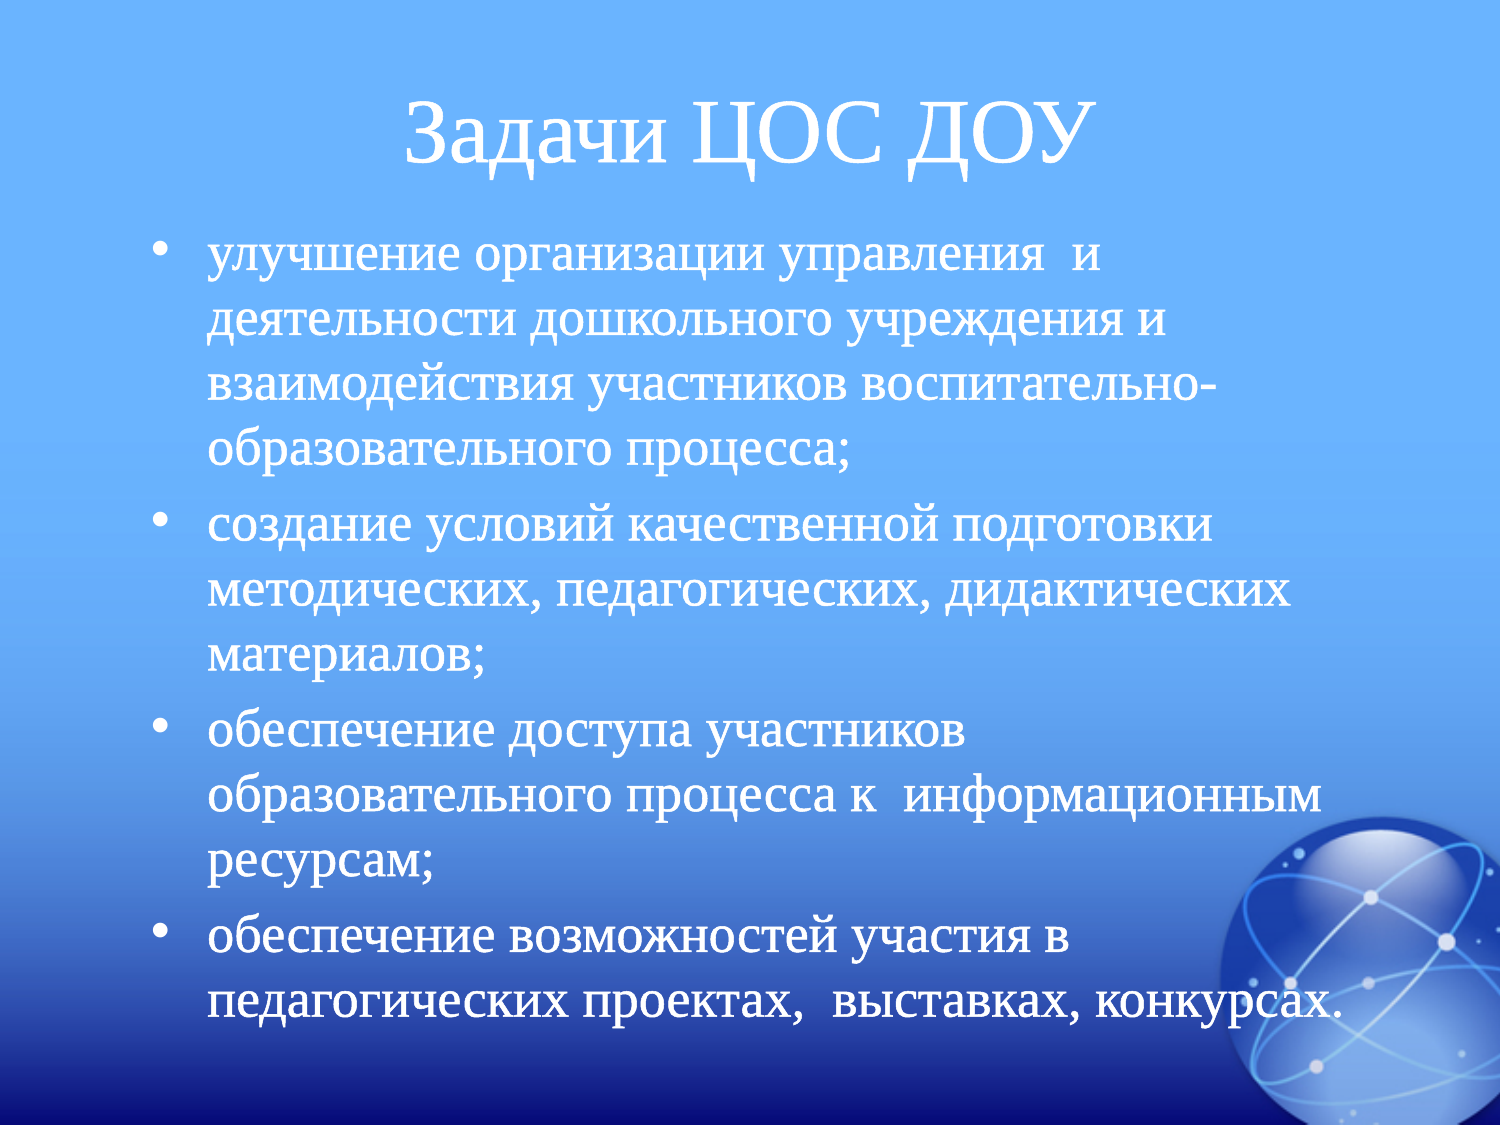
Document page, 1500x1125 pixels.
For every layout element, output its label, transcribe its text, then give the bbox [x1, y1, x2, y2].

subtitle улучшение организации управления и деятельности дошкольного учреждения и взаимодействия участников воспитательно-образовательного процесса; создание условий качественной подготовки методических, педагогических, дидактических материалов; обеспечение доступа участников образовательного процесса к информационным ресурсам; обеспечение возможностей участия в педагогических проектах, выставках, конкурсах. [135, 208, 1400, 976]
picture [0, 0, 1500, 1125]
title Задачи ЦОС ДОУ [112, 54, 1388, 197]
